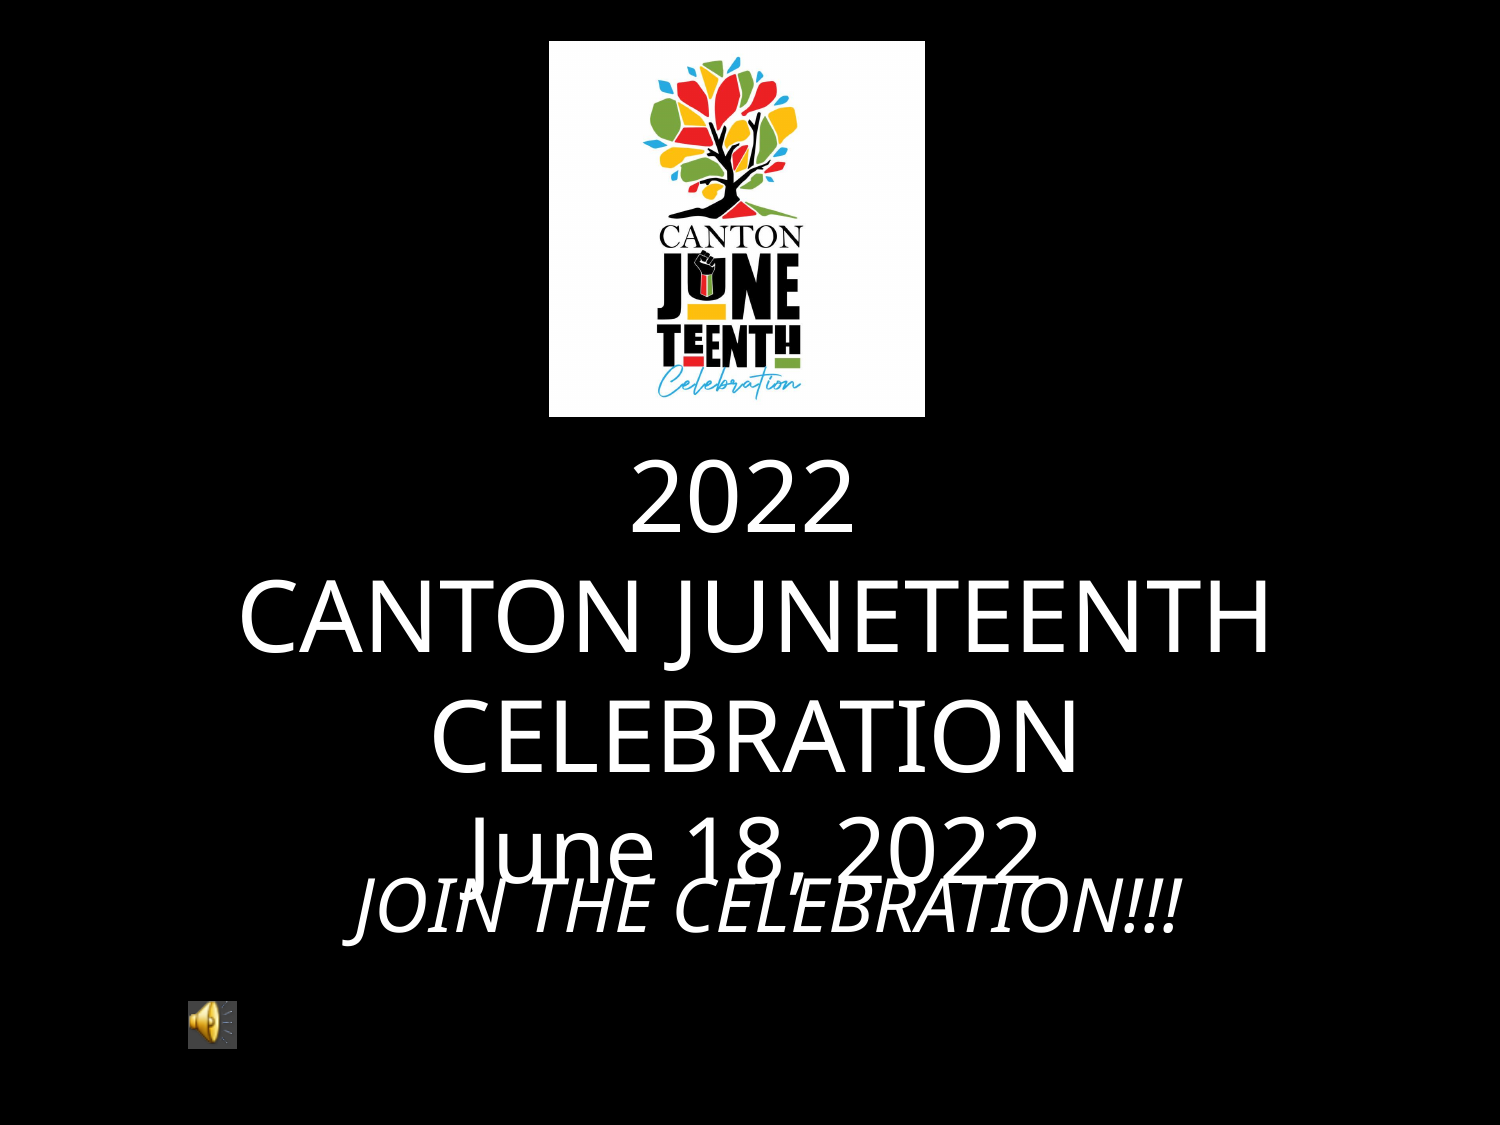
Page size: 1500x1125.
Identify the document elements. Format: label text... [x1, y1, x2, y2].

text_box 2022 CANTON JUNETEENTH CELEBRATION June 18, 2022 [74, 425, 1438, 910]
picture [187, 999, 238, 1051]
picture [549, 40, 926, 417]
text_box JOIN THE CELEBRATION!!! [262, 849, 1275, 955]
